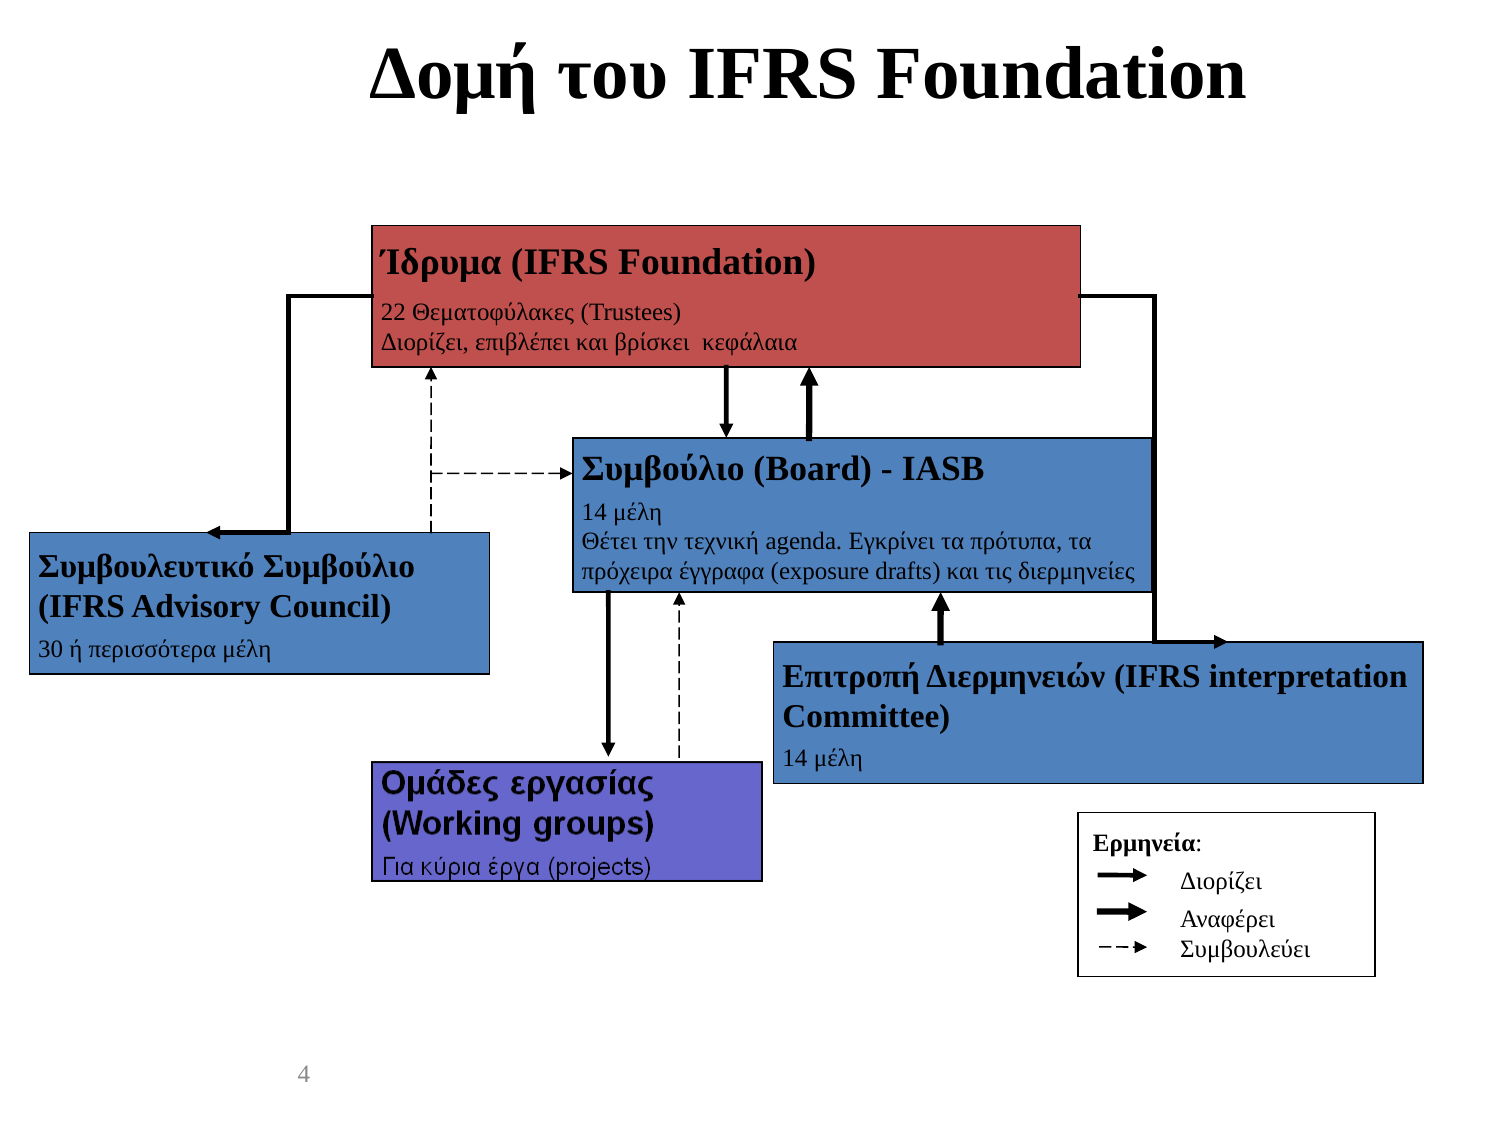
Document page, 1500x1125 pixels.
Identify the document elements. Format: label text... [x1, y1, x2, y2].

text_box 4 [0, 1042, 325, 1103]
text_box Δομή του IFRS Foundation [171, 0, 1446, 138]
text_box [1134, 940, 1148, 954]
text_box Ερμηνεία: Διορίζει Αναφέρει Συμβουλεύει [1077, 812, 1375, 977]
text_box [1099, 905, 1148, 918]
text_box [1099, 868, 1148, 882]
picture [359, 751, 765, 883]
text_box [29, 225, 1424, 784]
